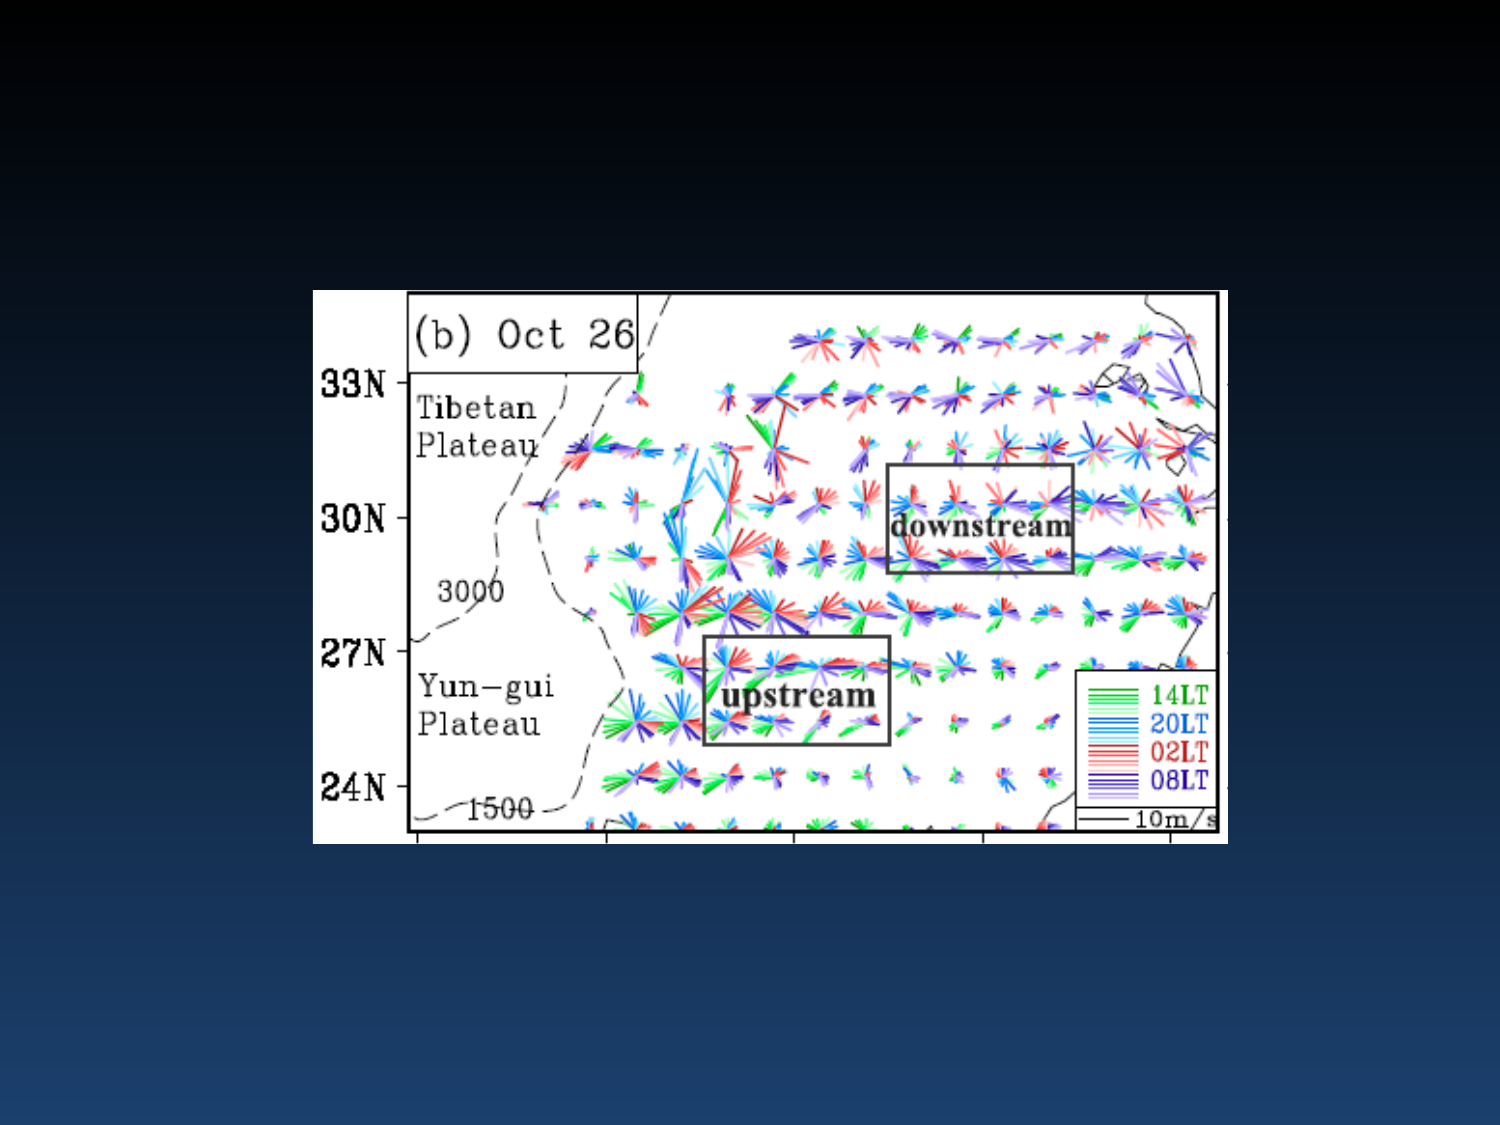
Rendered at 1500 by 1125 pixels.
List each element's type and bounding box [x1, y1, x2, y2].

picture [312, 290, 1229, 845]
